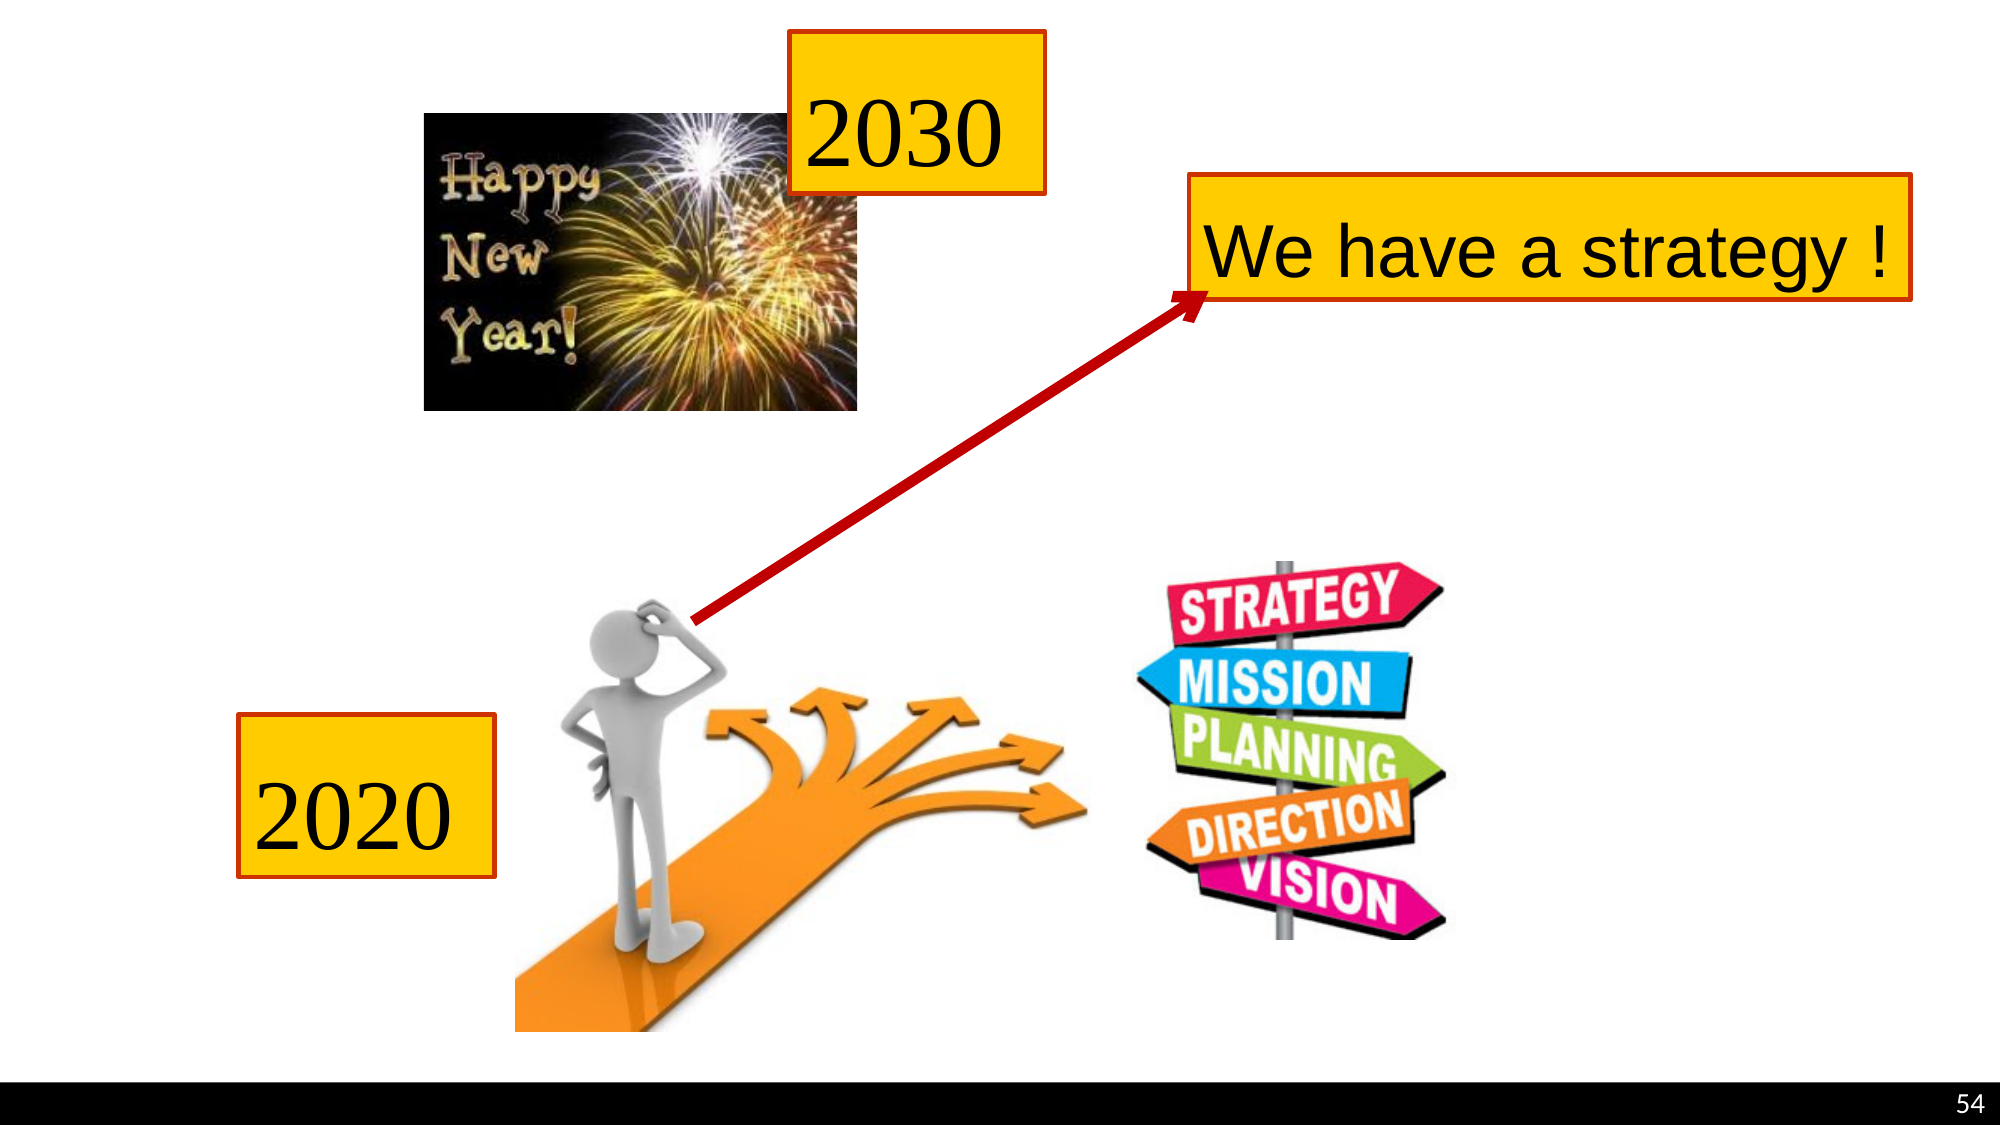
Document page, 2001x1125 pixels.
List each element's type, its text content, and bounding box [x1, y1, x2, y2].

picture [515, 548, 1485, 1032]
text_box 2020 [238, 714, 495, 877]
text_box 2030 [789, 31, 1046, 194]
picture [423, 113, 858, 411]
text_box We have a strategy ! [1188, 174, 1911, 300]
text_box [692, 290, 1209, 622]
